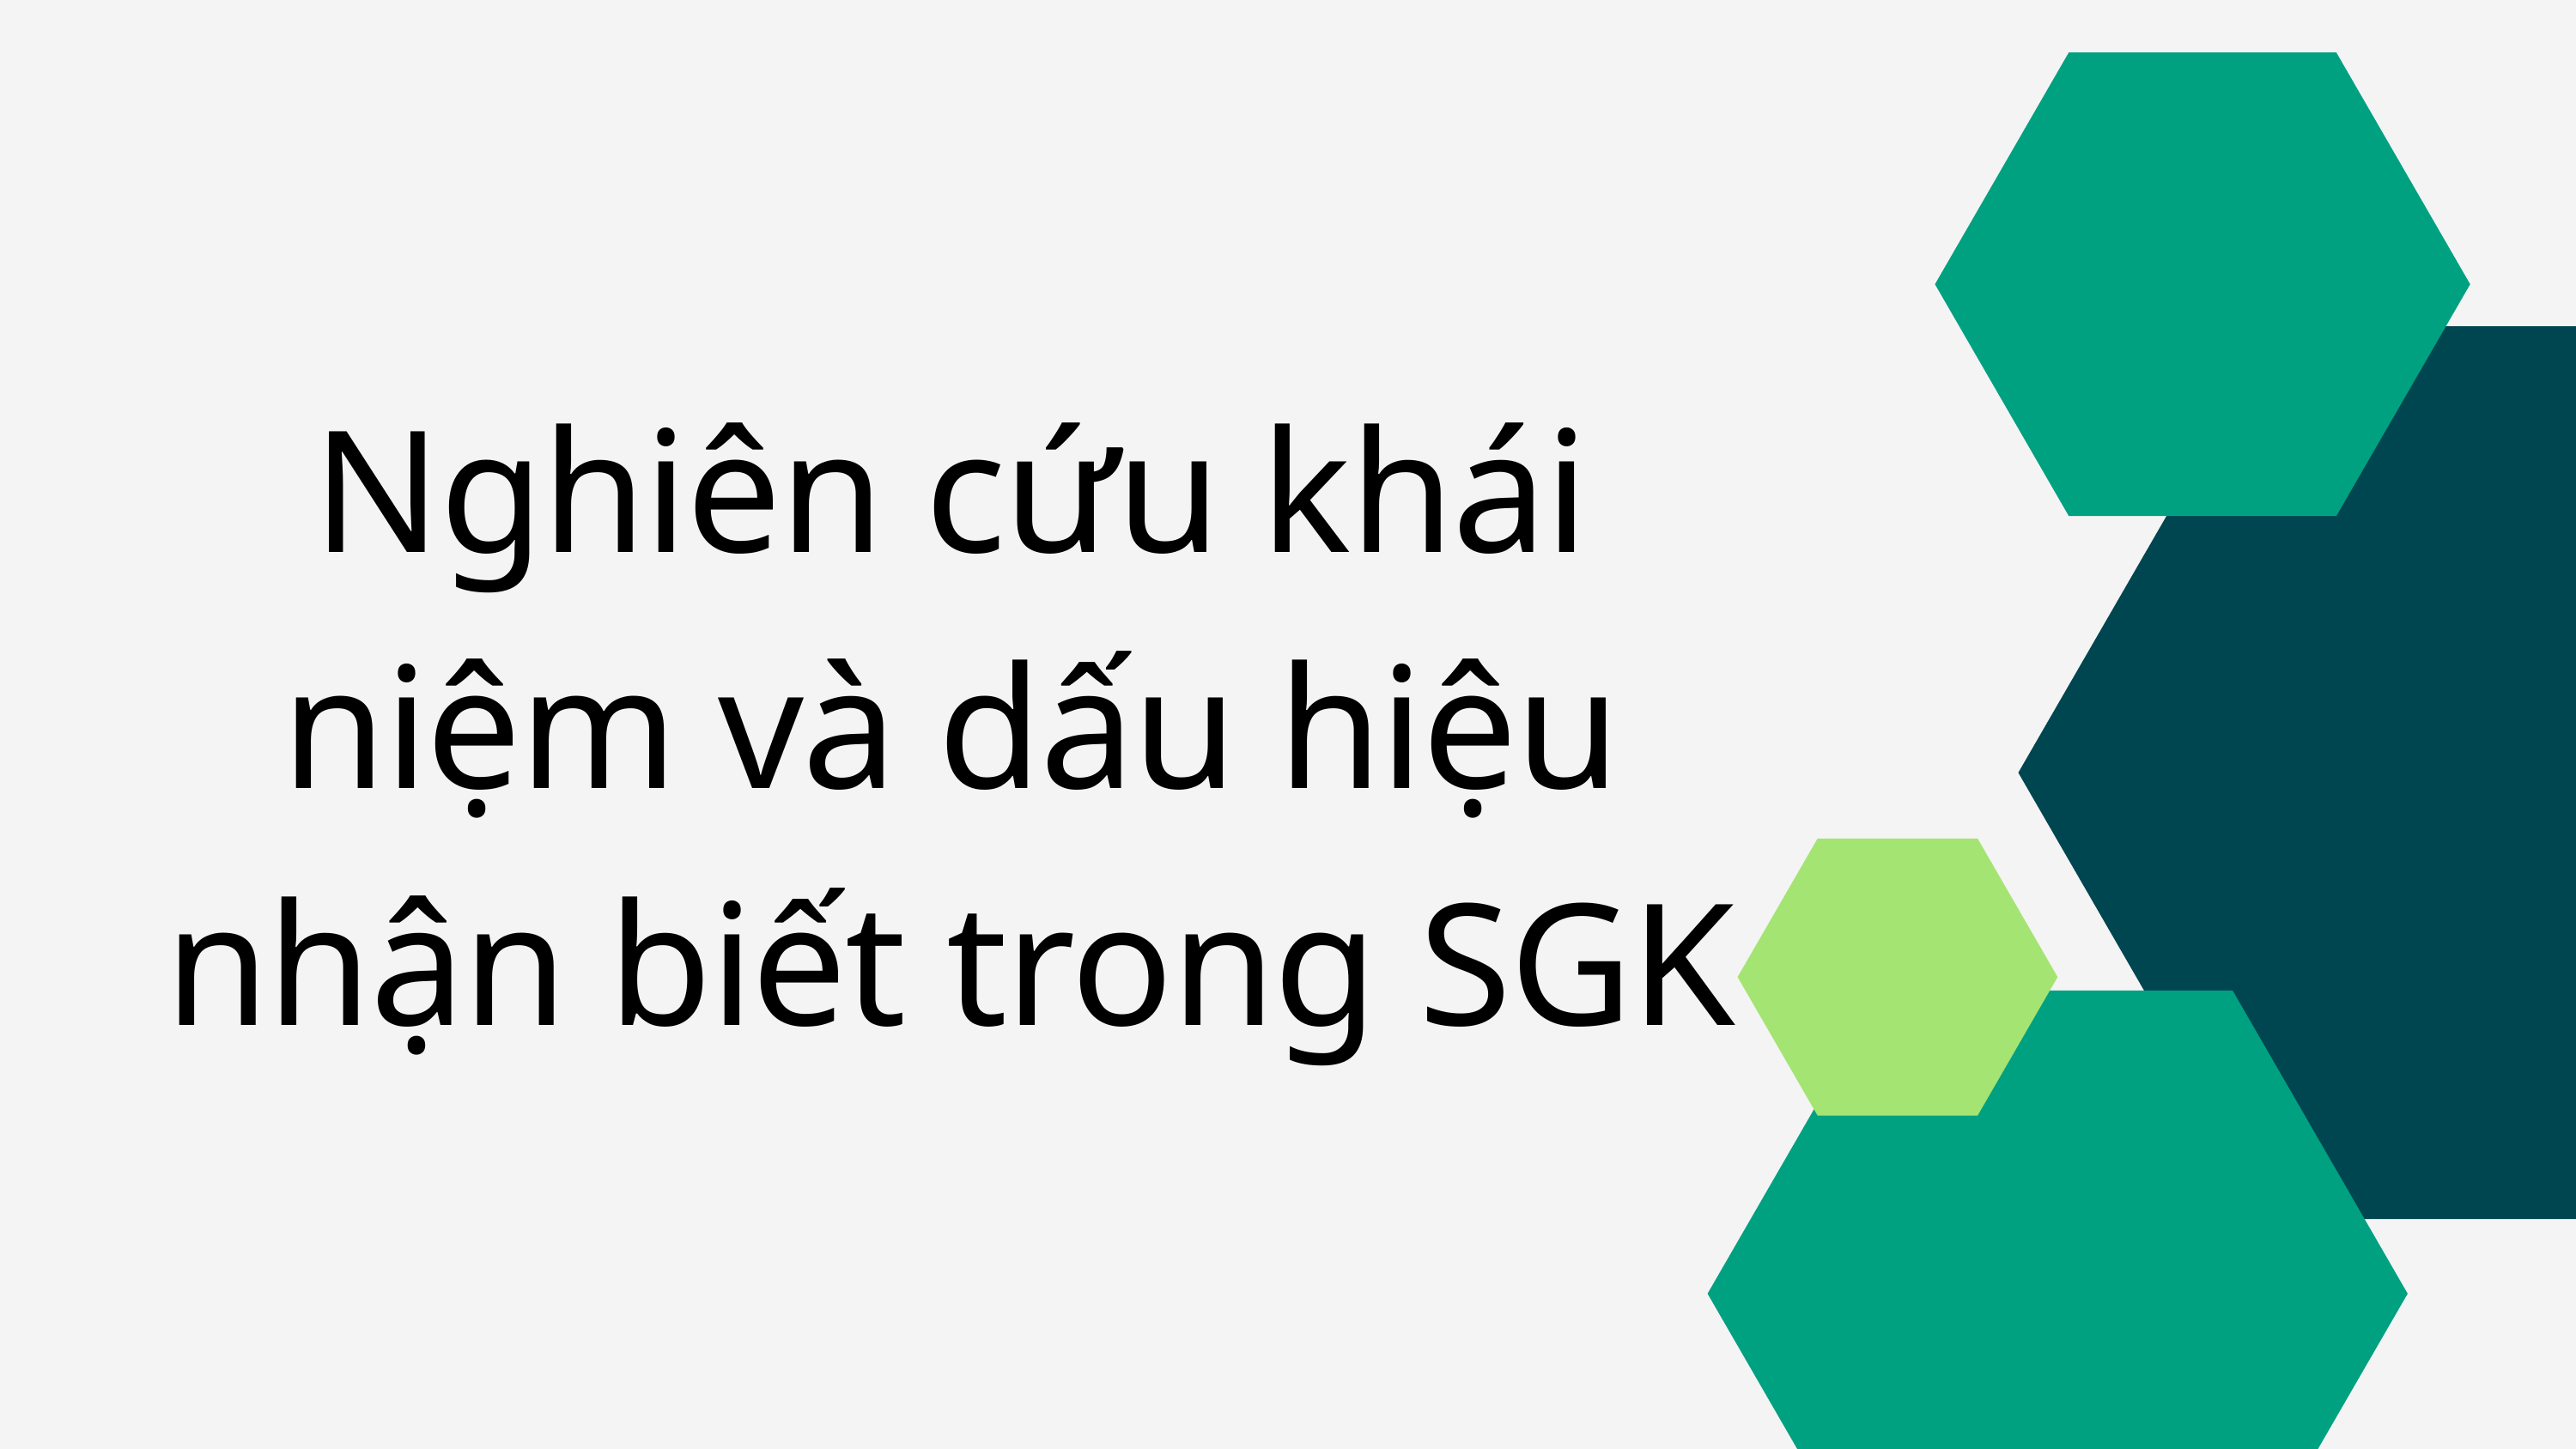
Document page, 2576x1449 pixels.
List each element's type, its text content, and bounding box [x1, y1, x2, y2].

text_box Nghiên cứu khái niệm và dấu hiệu nhận biết trong SGK [144, 349, 1756, 1059]
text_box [1935, 52, 2470, 517]
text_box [1707, 990, 2409, 1449]
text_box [1737, 838, 2058, 1116]
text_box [2018, 325, 2576, 1220]
